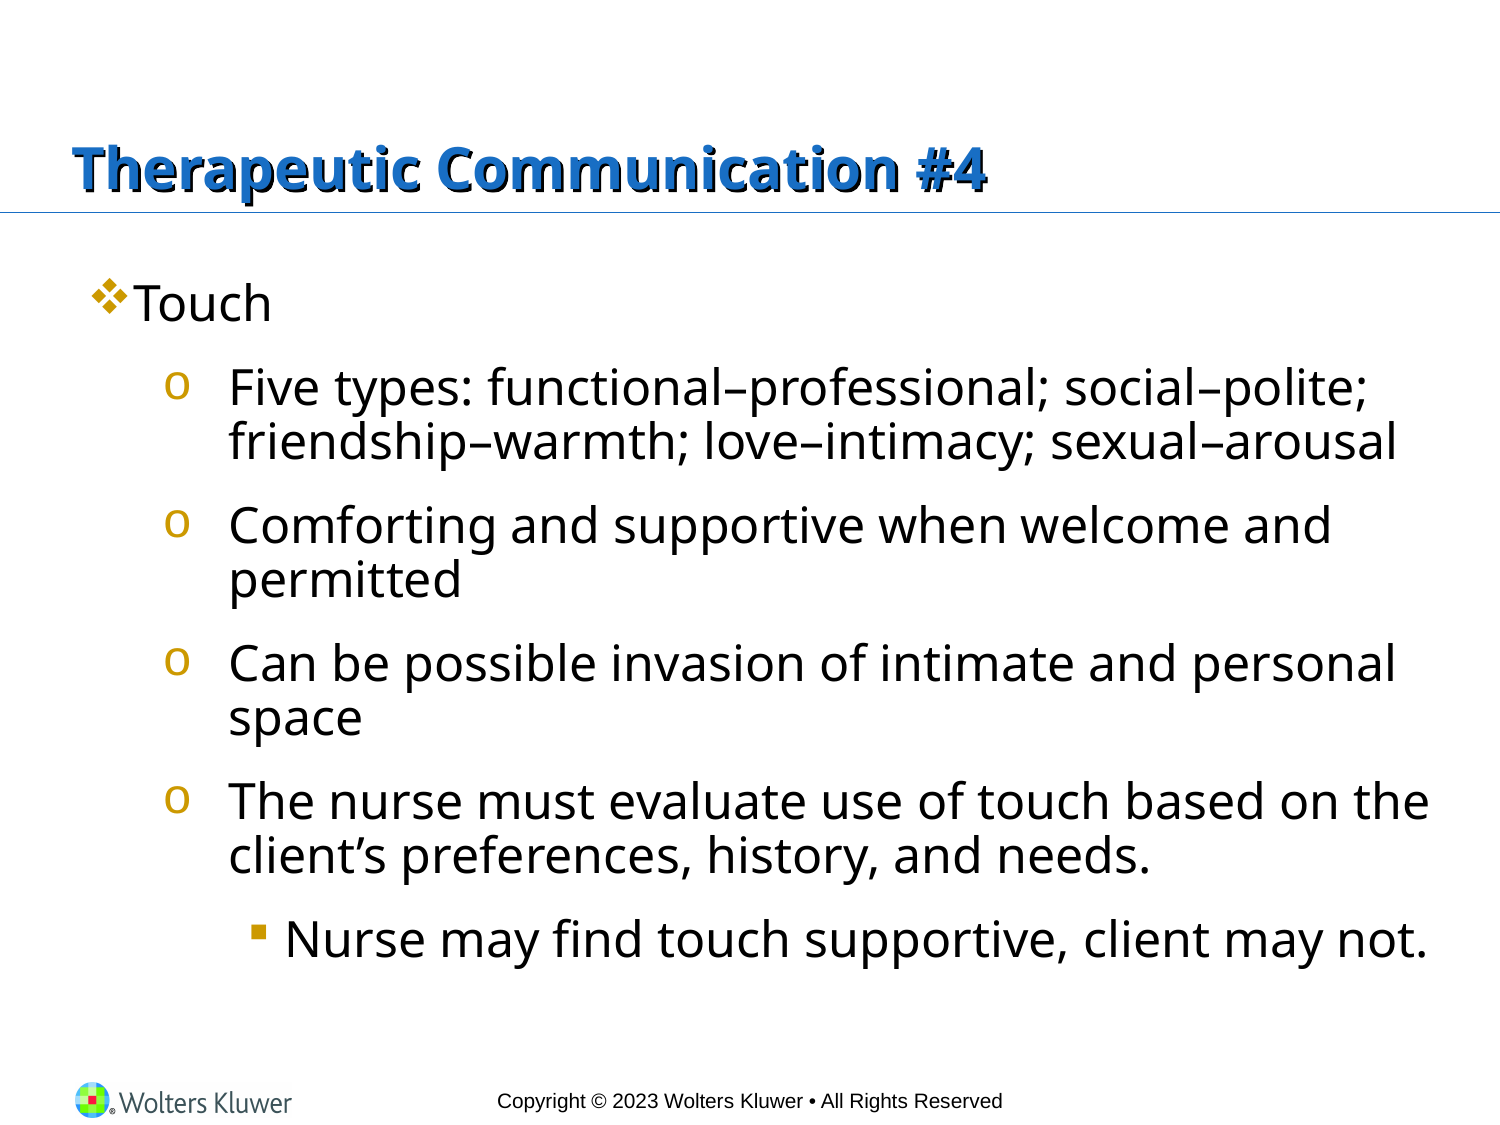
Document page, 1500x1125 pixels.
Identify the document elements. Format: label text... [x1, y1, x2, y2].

picture [75, 1082, 292, 1118]
list Touch Five types: functional–professional; social–polite; friendship–warmth; love–intimacy; sexual–arousal Comforting and supportive when welcome and permitted Can be possible invasion of intimate and personal space The nurse must evaluate use of touch based on the client’s preferences, history, and needs. Nurse may find touch supportive, client may not. [72, 270, 1486, 876]
title Therapeutic Communication #4 [71, 138, 1470, 203]
